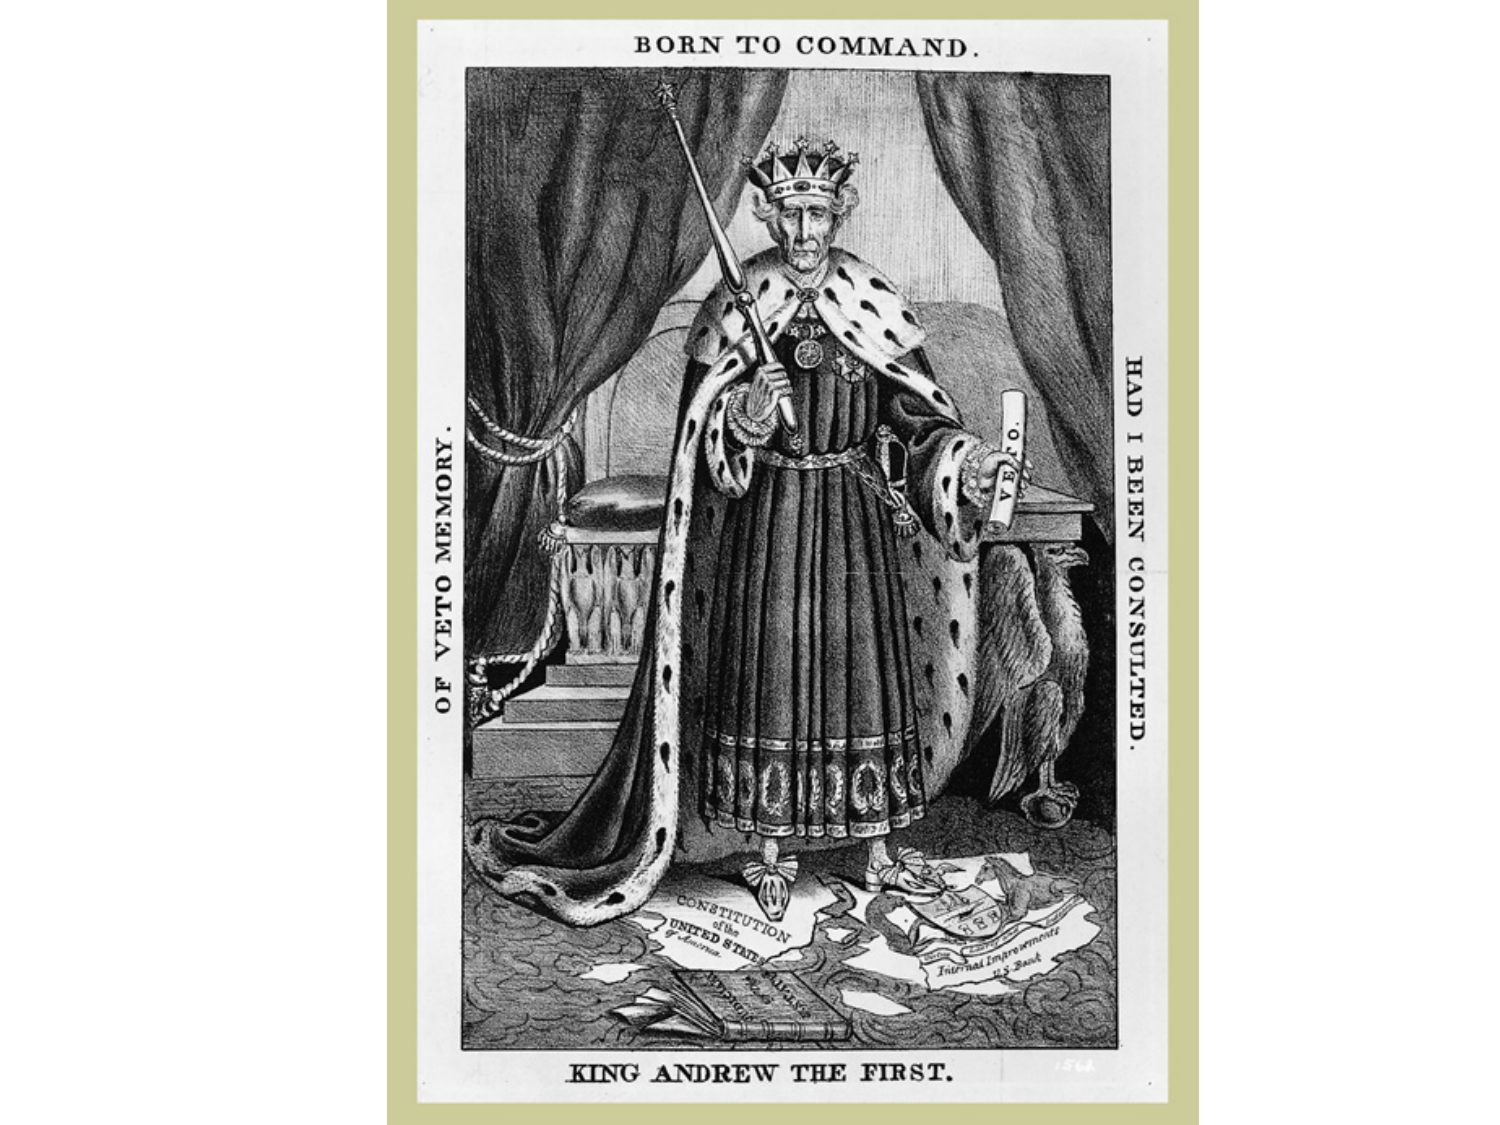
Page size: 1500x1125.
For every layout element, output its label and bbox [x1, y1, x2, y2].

picture [387, 0, 1200, 1125]
